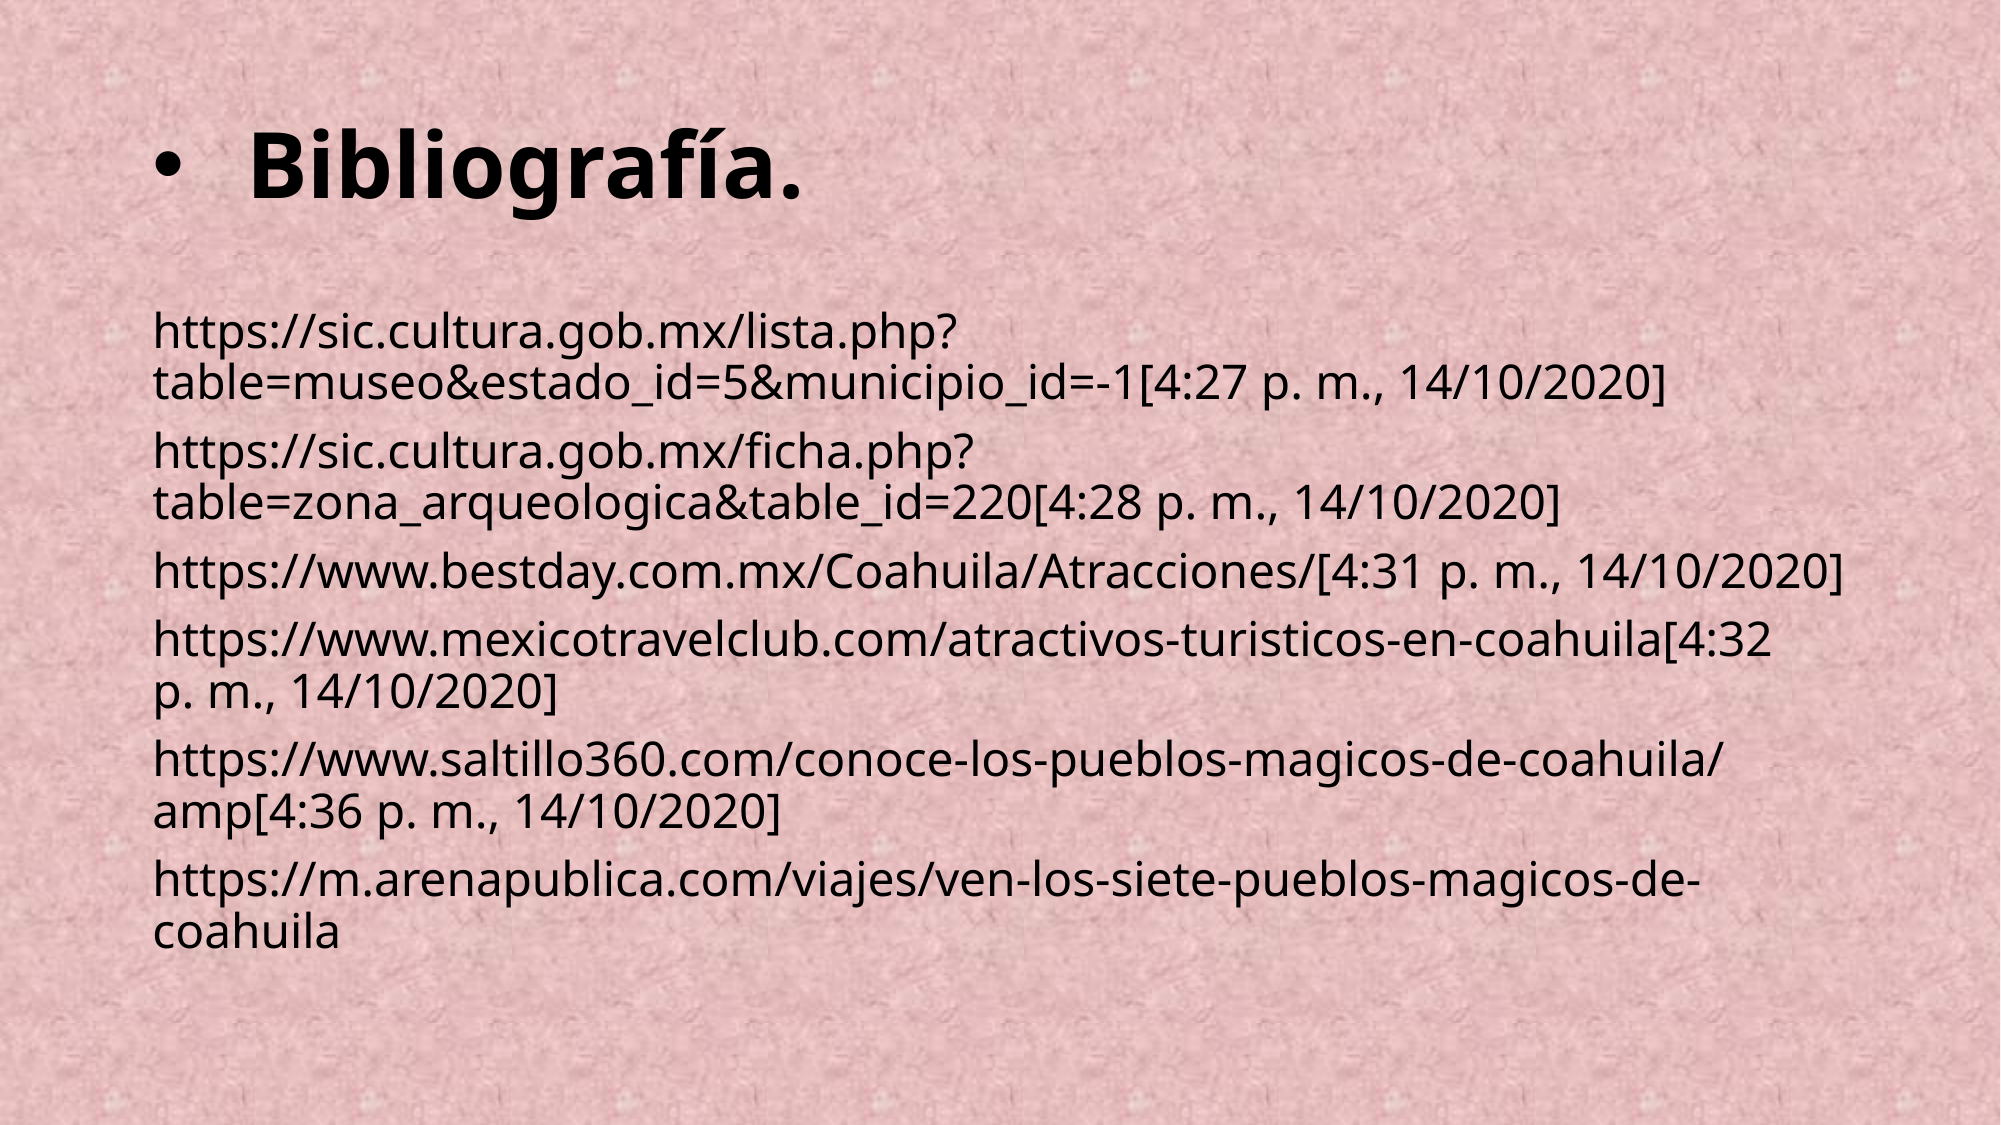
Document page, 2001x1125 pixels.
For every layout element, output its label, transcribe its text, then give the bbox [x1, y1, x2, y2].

picture [0, 0, 2001, 1125]
title Bibliografía. [137, 59, 1863, 278]
list https://sic.cultura.gob.mx/lista.php?table=museo&estado_id=5&municipio_id=-1[4:27 p. m., 14/10/2020] https://sic.cultura.gob.mx/ficha.php?table=zona_arqueologica&table_id=220[4:28 p. m., 14/10/2020] https://www.bestday.com.mx/Coahuila/Atracciones/[4:31 p. m., 14/10/2020] https://www.mexicotravelclub.com/atractivos-turisticos-en-coahuila[4:32 p. m., 14/10/2020] https://www.saltillo360.com/conoce-los-pueblos-magicos-de-coahuila/amp[4:36 p. m., 14/10/2020] https://m.arenapublica.com/viajes/ven-los-siete-pueblos-magicos-de-coahuila [137, 299, 1863, 1014]
